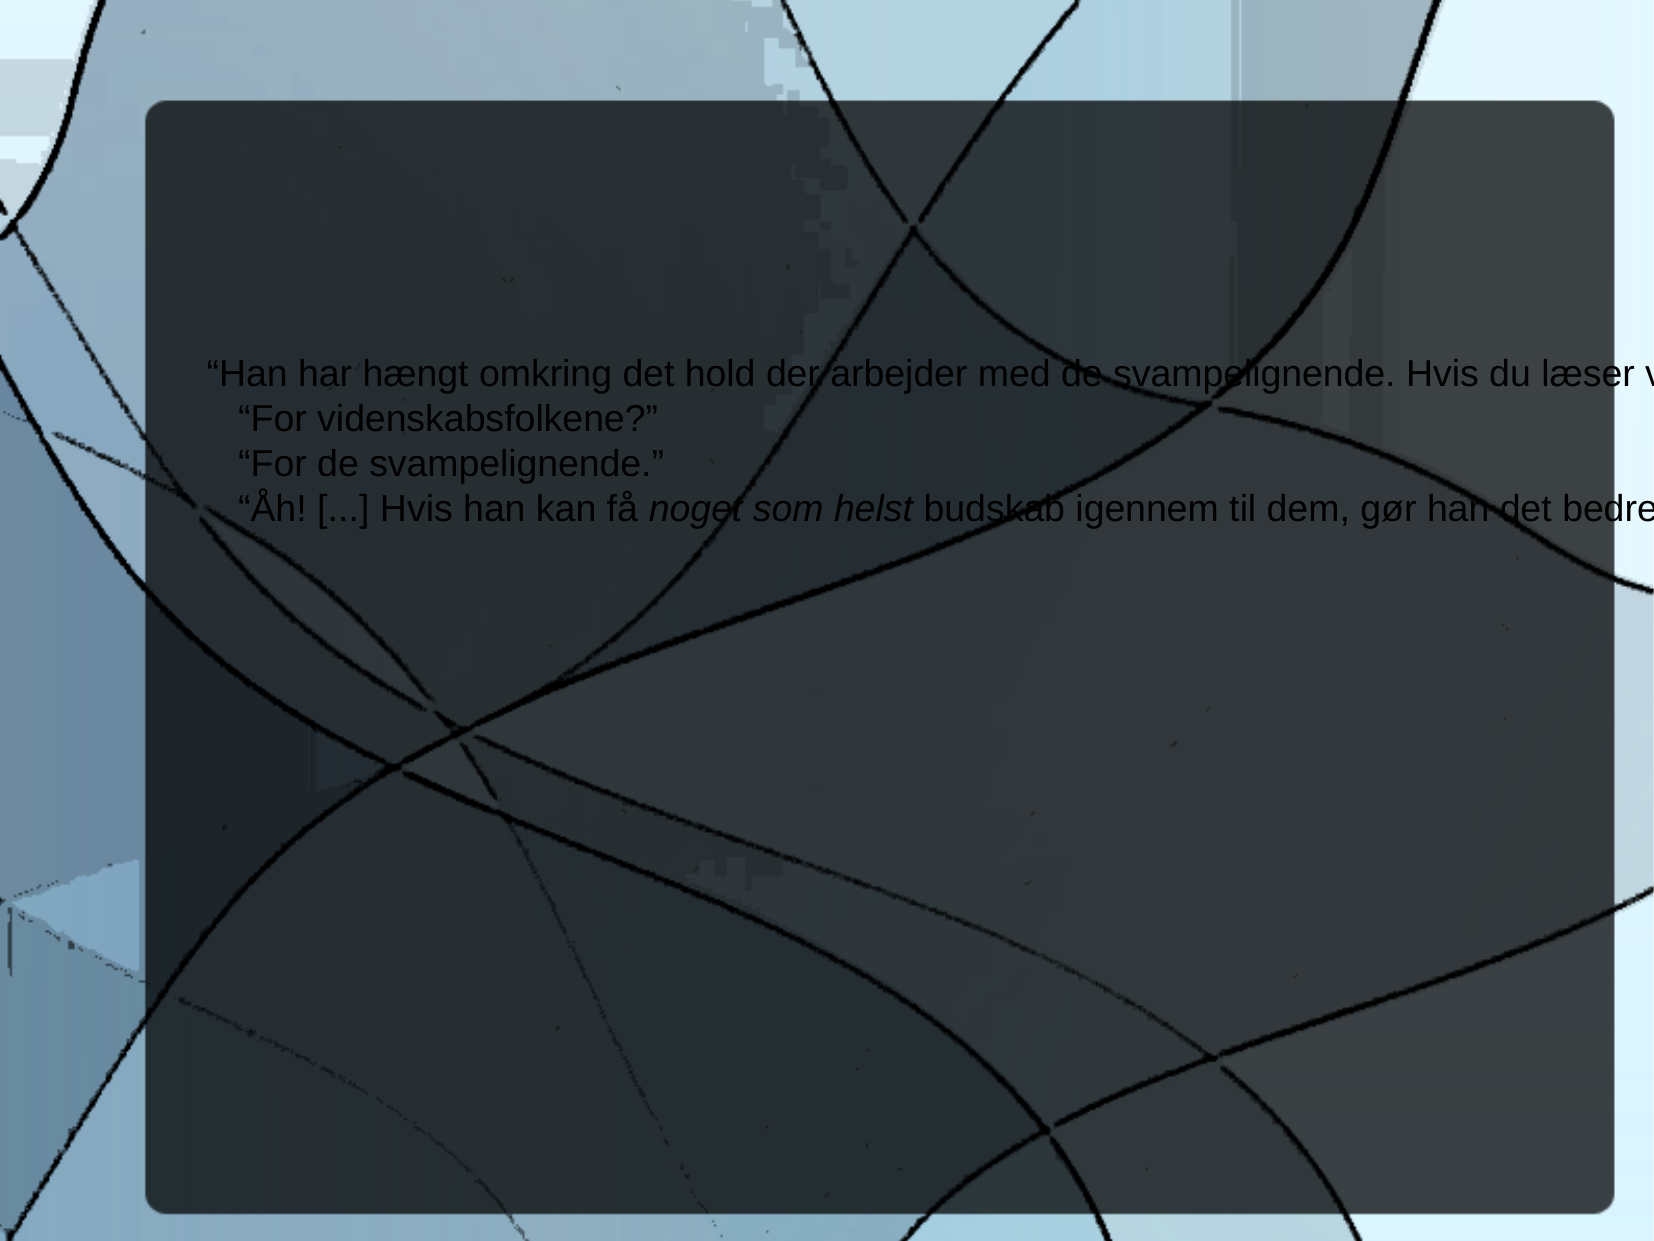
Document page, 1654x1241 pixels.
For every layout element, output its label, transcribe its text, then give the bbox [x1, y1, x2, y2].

text_box [159, 108, 1583, 325]
text_box “Han har hængt omkring det hold der arbejder med de svampelignende. Hvis du læser videre vil du se at han agter at prædike kristendom for dem.” “For videnskabsfolkene?” “For de svampelignende.” “Åh! [...] Hvis han kan få noget som helst budskab igennem til dem, gør han det bedre end videnskabsfolkene.” [206, 349, 1571, 1111]
picture [0, 0, 1654, 1241]
